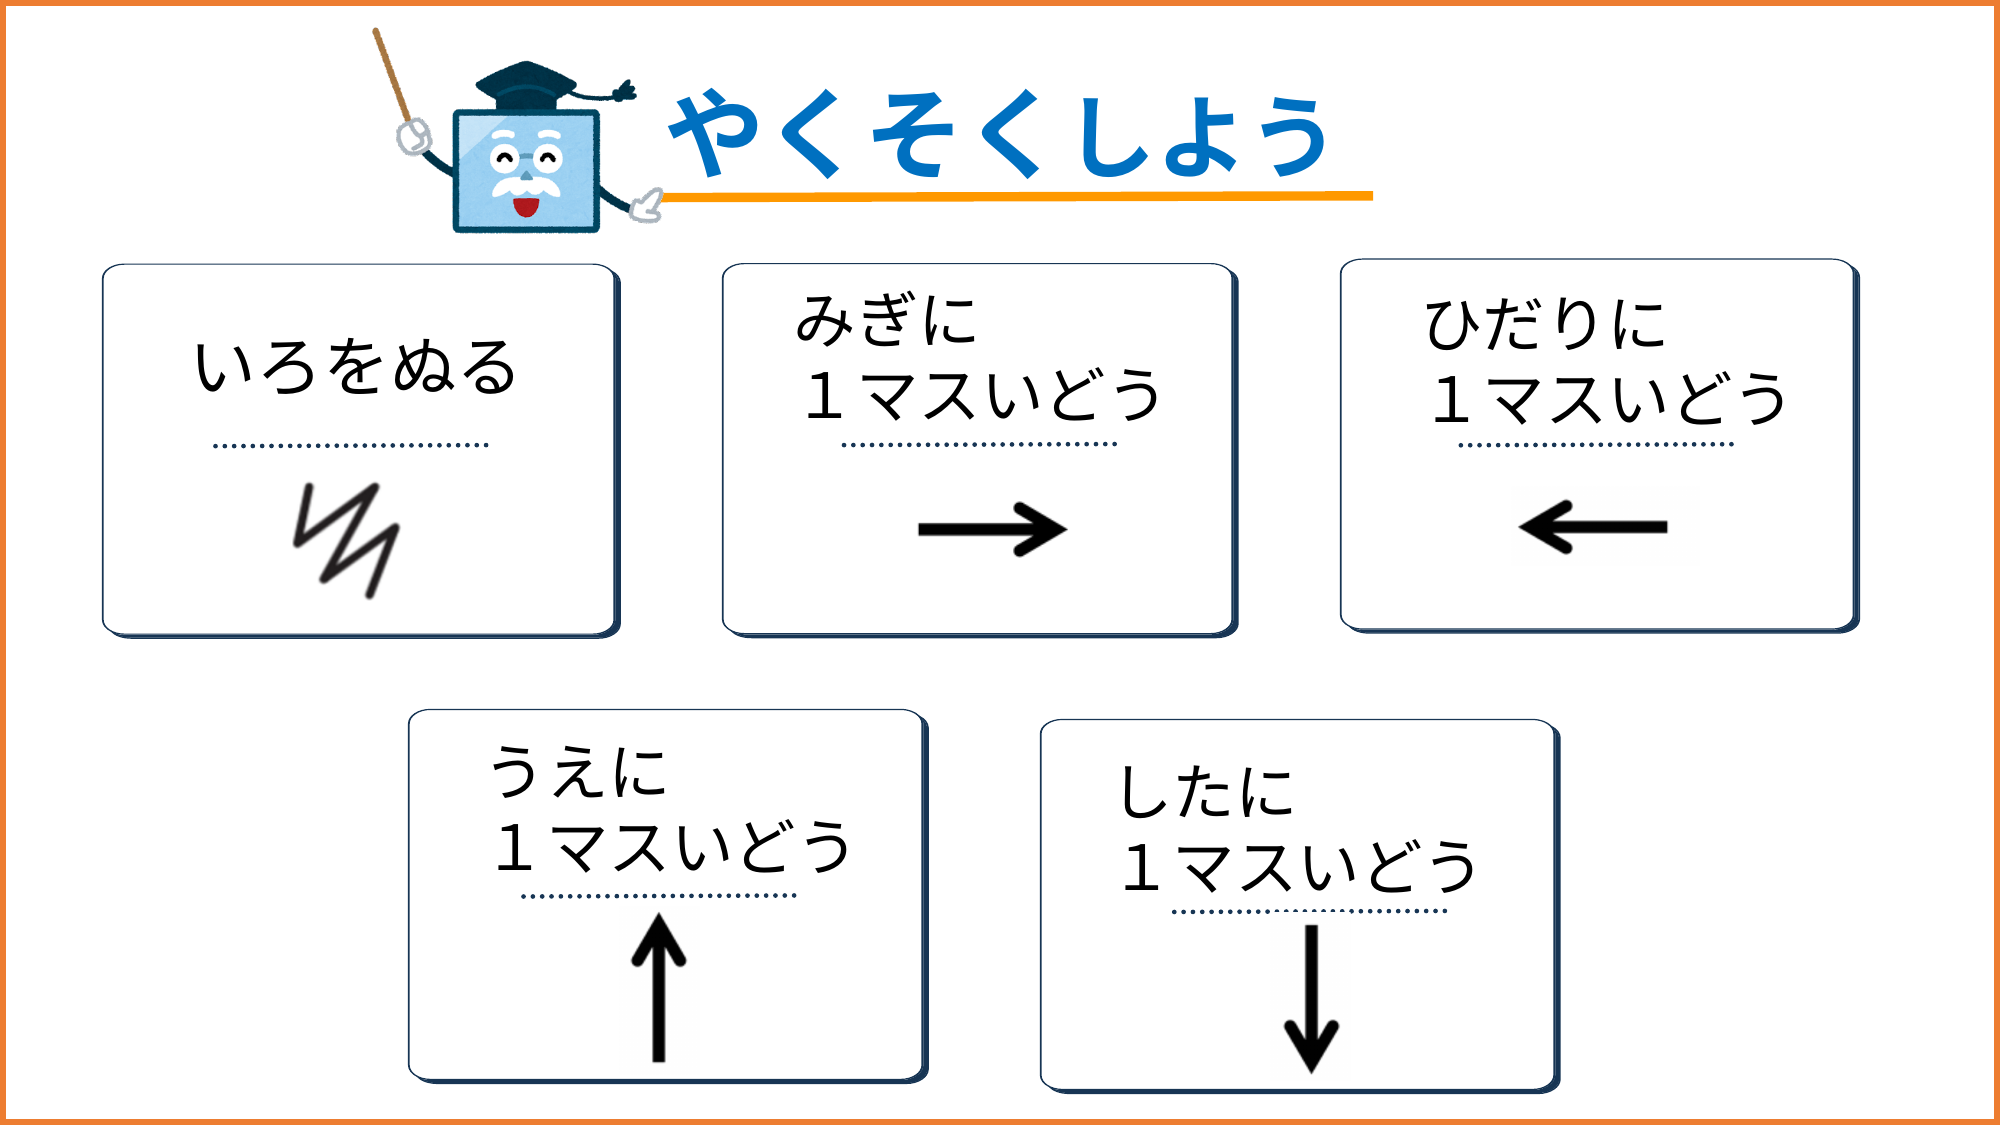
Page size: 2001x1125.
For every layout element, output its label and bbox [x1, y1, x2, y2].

text_box [407, 708, 929, 1085]
picture [574, 950, 744, 1031]
picture [1511, 486, 1700, 566]
text_box [1039, 718, 1561, 1095]
text_box [101, 263, 621, 639]
picture [1226, 956, 1395, 1037]
text_box [721, 262, 1239, 639]
picture [274, 475, 409, 601]
picture [886, 490, 1075, 571]
picture [369, 23, 669, 241]
text_box [1339, 258, 1861, 634]
text_box [0, 0, 2000, 1125]
